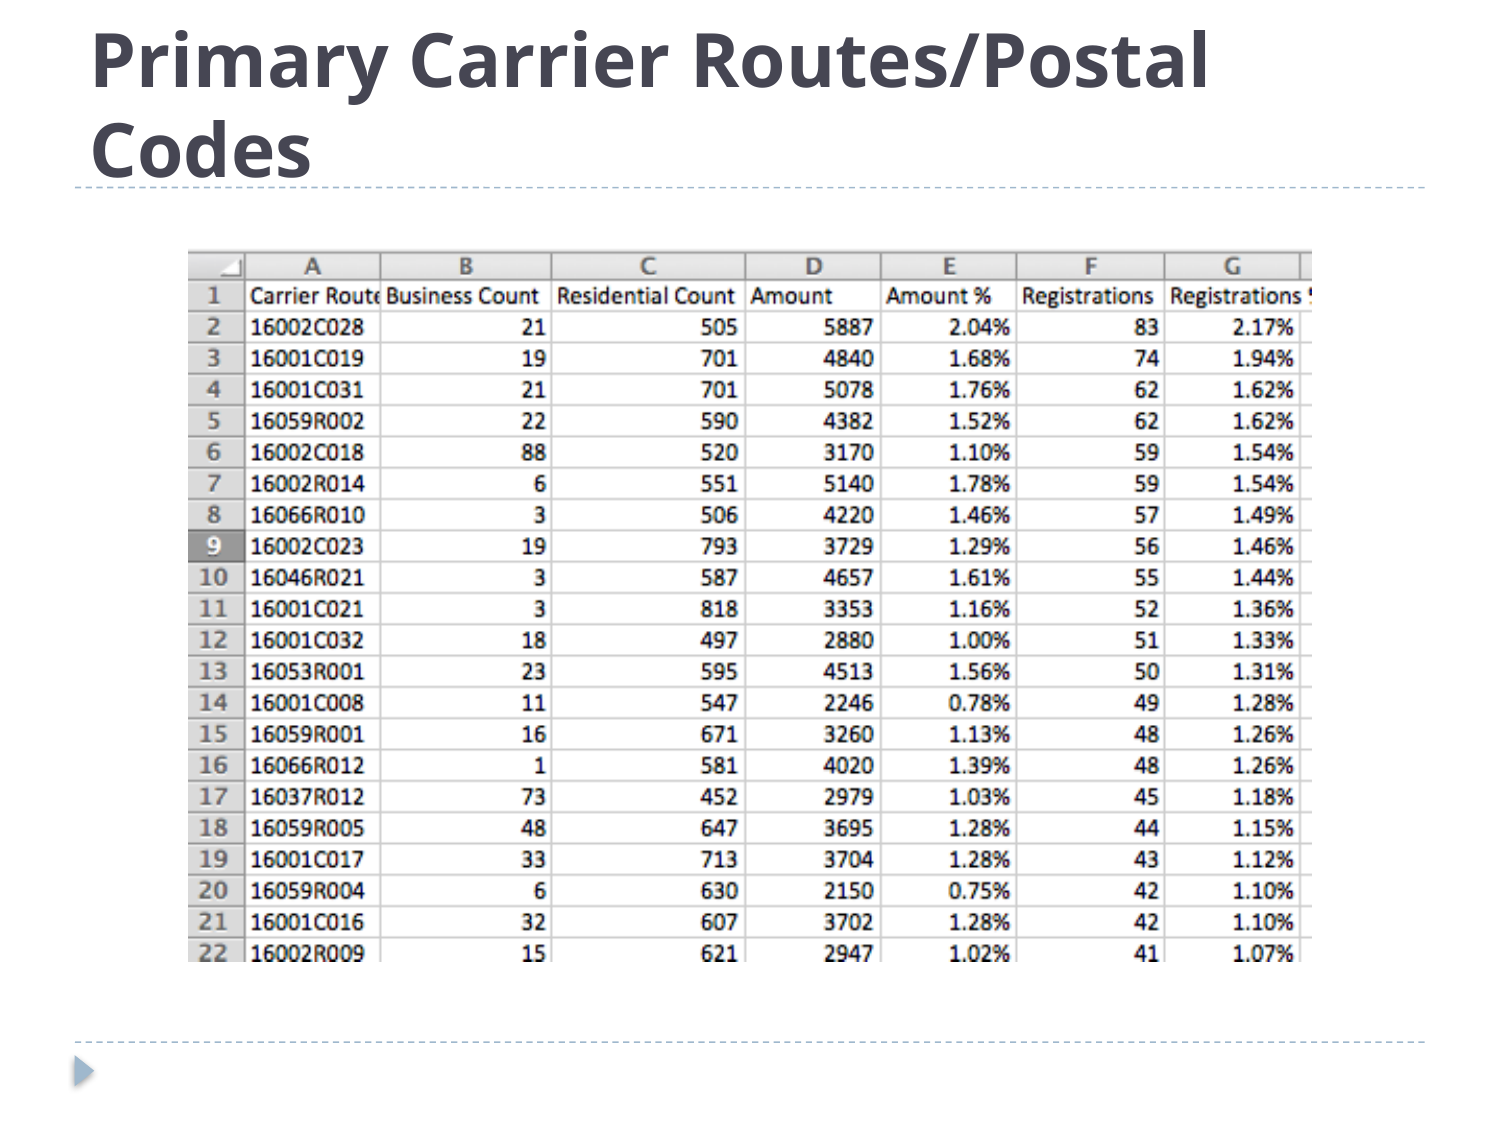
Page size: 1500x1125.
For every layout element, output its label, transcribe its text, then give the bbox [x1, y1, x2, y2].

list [101, 248, 1398, 962]
title Primary Carrier Routes/Postal Codes [75, 24, 1425, 200]
